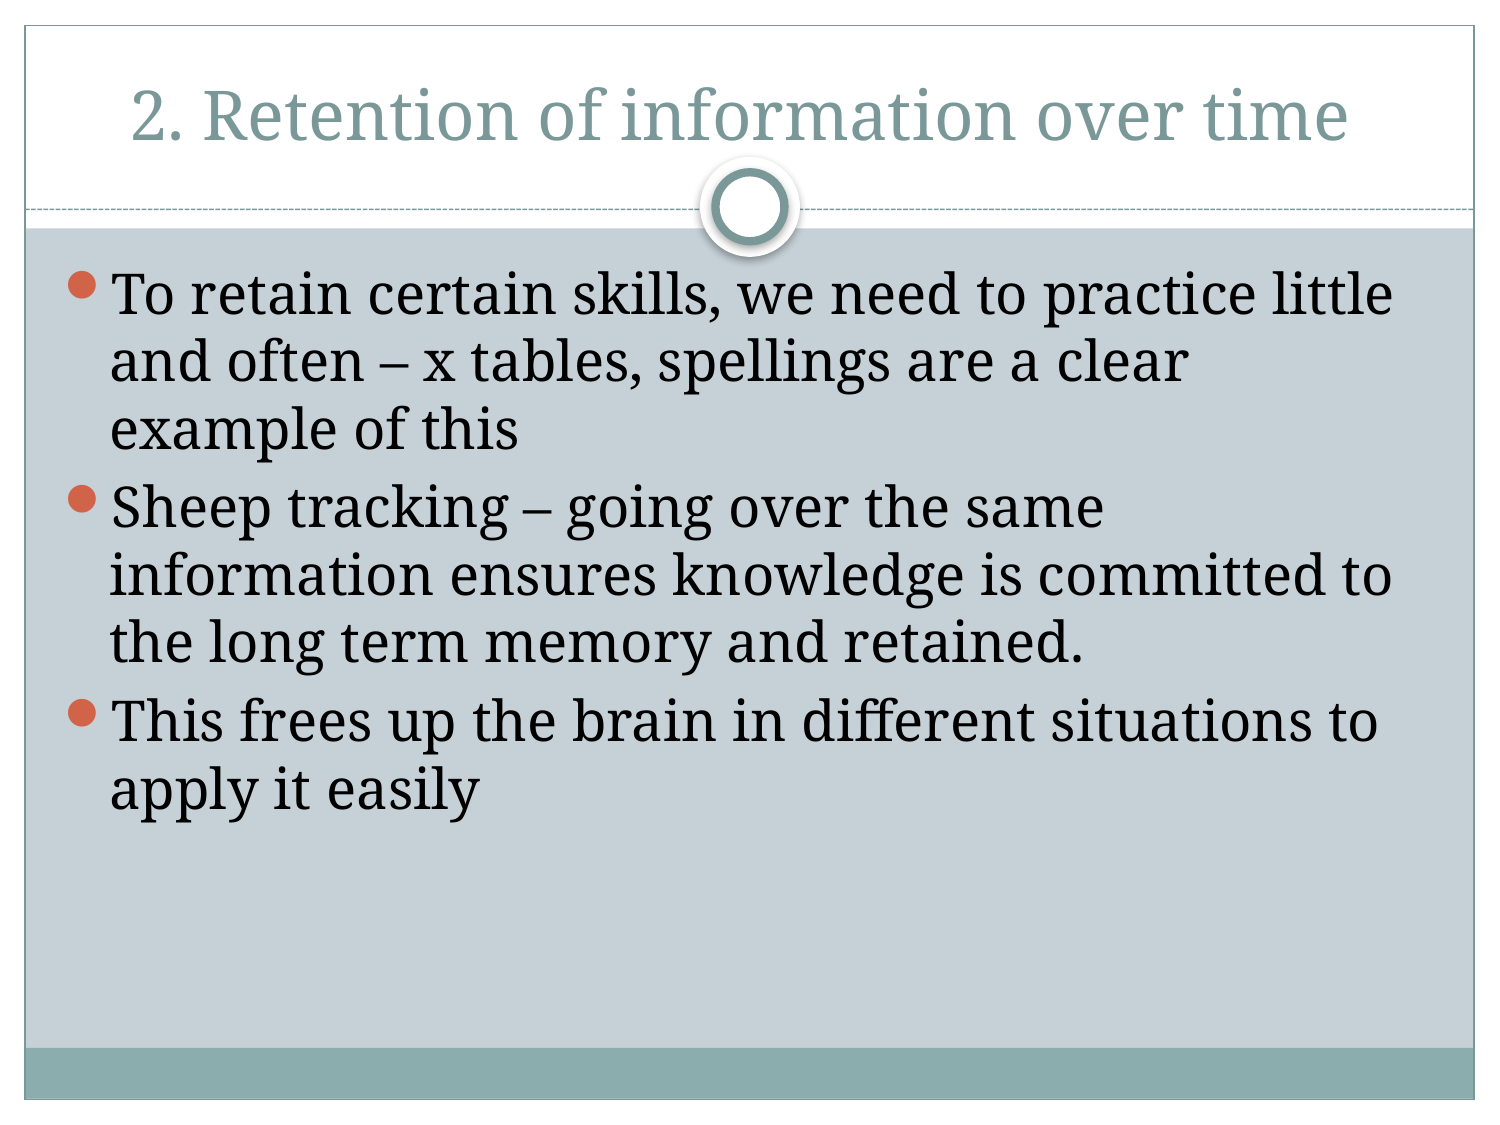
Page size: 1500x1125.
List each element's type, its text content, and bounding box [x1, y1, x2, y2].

list To retain certain skills, we need to practice little and often – x tables, spellings are a clear example of this Sheep tracking – going over the same information ensures knowledge is committed to the long term memory and retained. This frees up the brain in different situations to apply it easily [49, 250, 1445, 1001]
title 2. Retention of information over time [49, 37, 1450, 162]
